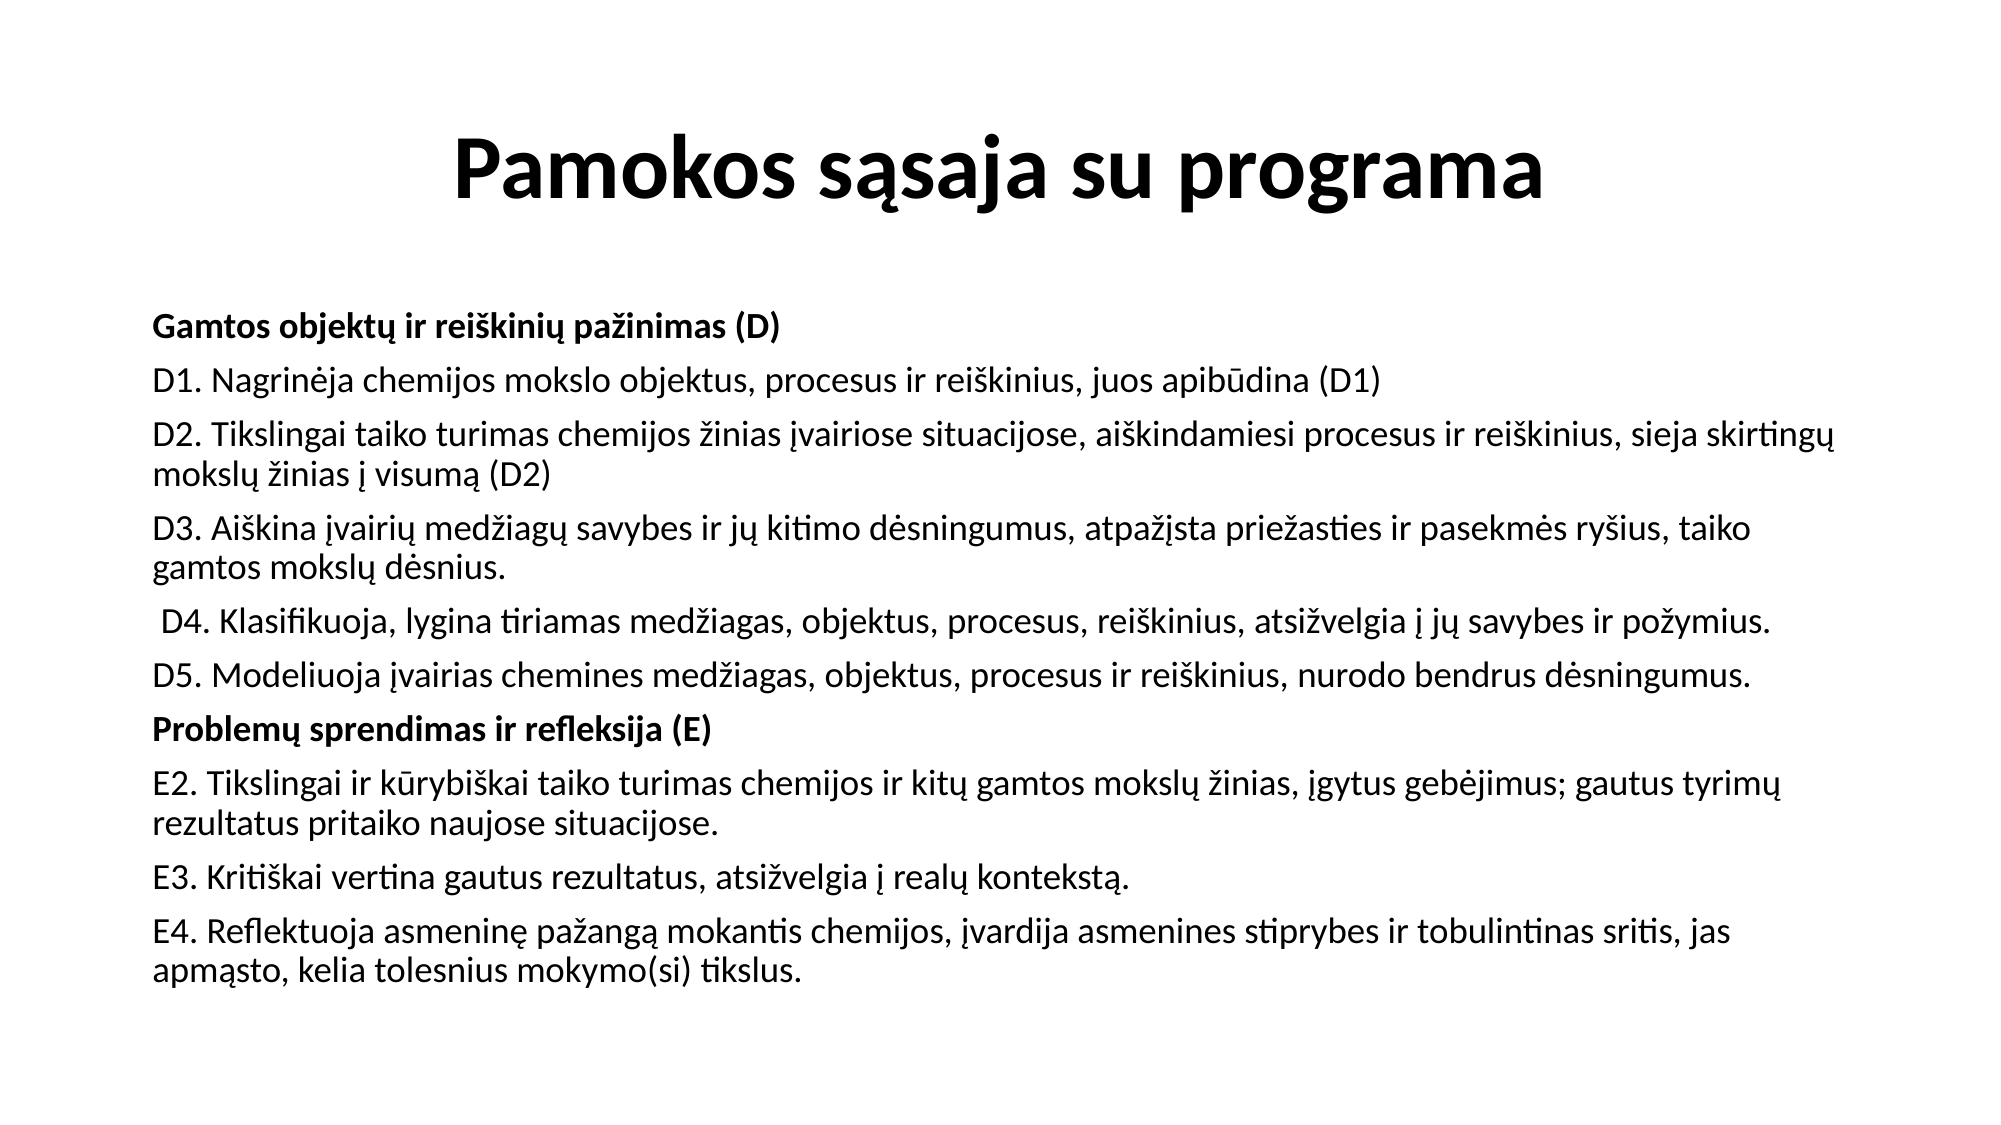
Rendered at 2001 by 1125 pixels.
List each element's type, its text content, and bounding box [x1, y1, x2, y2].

title Pamokos sąsaja su programa [137, 59, 1863, 278]
list Gamtos objektų ir reiškinių pažinimas (D) D1. Nagrinėja chemijos mokslo objektus, procesus ir reiškinius, juos apibūdina (D1) D2. Tikslingai taiko turimas chemijos žinias įvairiose situacijose, aiškindamiesi procesus ir reiškinius, sieja skirtingų mokslų žinias į visumą (D2) D3. Aiškina įvairių medžiagų savybes ir jų kitimo dėsningumus, atpažįsta priežasties ir pasekmės ryšius, taiko gamtos mokslų dėsnius. D4. Klasifikuoja, lygina tiriamas medžiagas, objektus, procesus, reiškinius, atsižvelgia į jų savybes ir požymius. D5. Modeliuoja įvairias chemines medžiagas, objektus, procesus ir reiškinius, nurodo bendrus dėsningumus. Problemų sprendimas ir refleksija (E) E2. Tikslingai ir kūrybiškai taiko turimas chemijos ir kitų gamtos mokslų žinias, įgytus gebėjimus; gautus tyrimų rezultatus pritaiko naujose situacijose. E3. Kritiškai vertina gautus rezultatus, atsižvelgia į realų kontekstą. E4. Reflektuoja asmeninę pažangą mokantis chemijos, įvardija asmenines stiprybes ir tobulintinas sritis, jas apmąsto, kelia tolesnius mokymo(si) tikslus. [137, 299, 1863, 1014]
